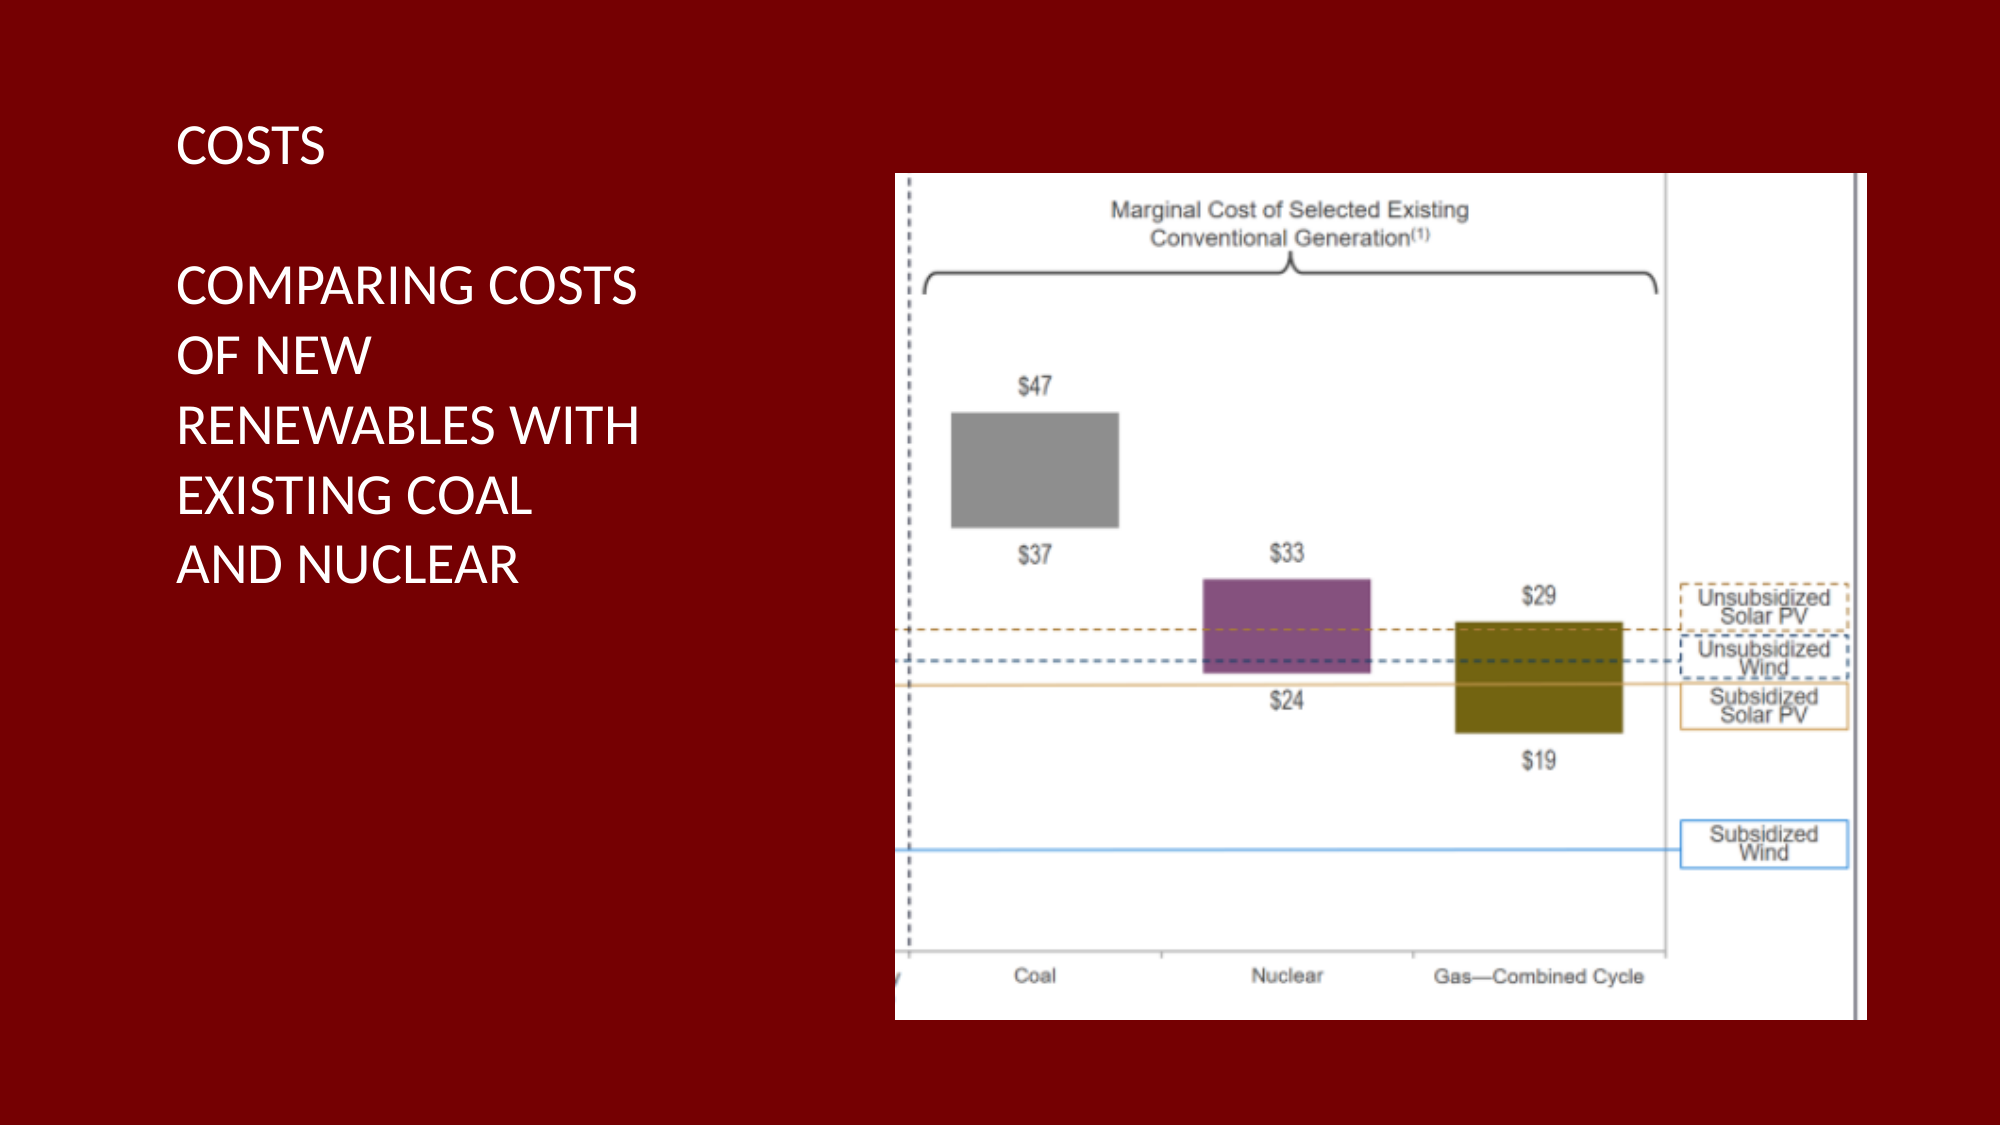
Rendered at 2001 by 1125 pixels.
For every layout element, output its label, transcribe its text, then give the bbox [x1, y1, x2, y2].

picture [888, 173, 1867, 1020]
text_box COSTS COMPARING COSTS OF NEW RENEWABLES WITH EXISTING COAL AND NUCLEAR [161, 98, 657, 604]
